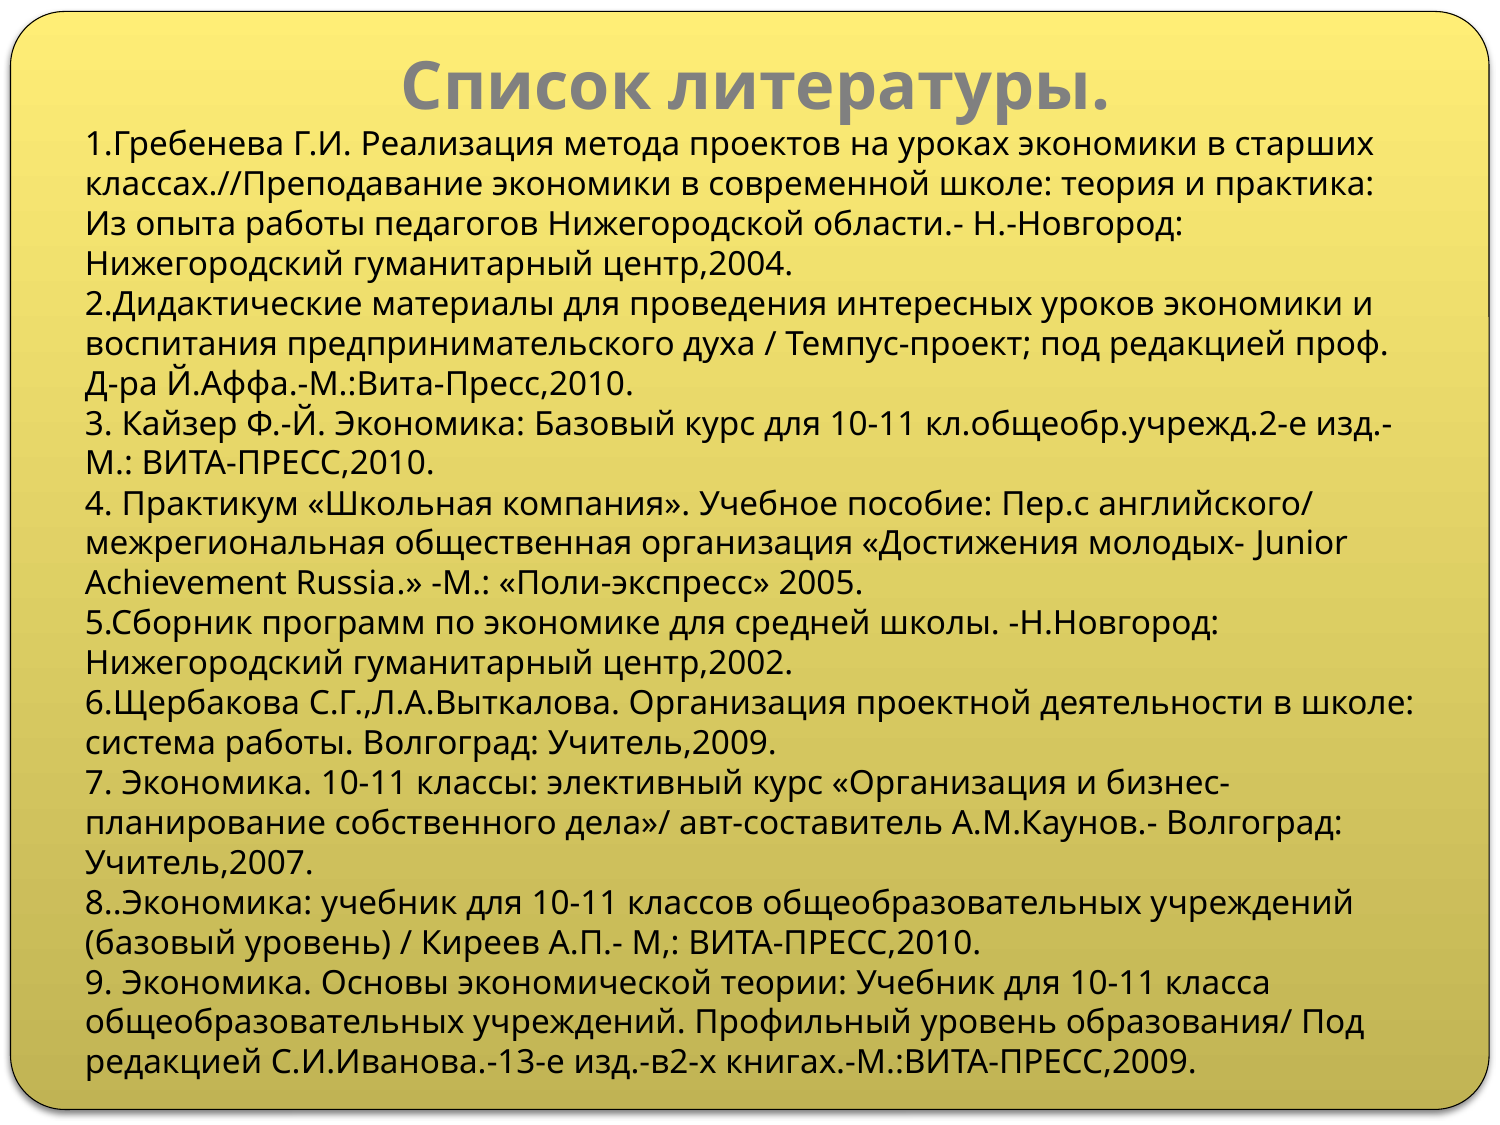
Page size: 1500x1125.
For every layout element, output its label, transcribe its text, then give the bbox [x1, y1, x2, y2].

text_box Список литературы. 1.Гребенева Г.И. Реализация метода проектов на уроках экономики в старших классах.//Преподавание экономики в современной школе: теория и практика: Из опыта работы педагогов Нижегородской области.- Н.-Новгород: Нижегородский гуманитарный центр,2004. 2.Дидактические материалы для проведения интересных уроков экономики и воспитания предпринимательского духа / Темпус-проект; под редакцией проф. Д-ра Й.Аффа.-М.:Вита-Пресс,2010. 3. Кайзер Ф.-Й. Экономика: Базовый курс для 10-11 кл.общеобр.учрежд.2-е изд.-М.: ВИТА-ПРЕСС,2010. 4. Практикум «Школьная компания». Учебное пособие: Пер.с английского/ межрегиональная общественная организация «Достижения молодых- Junior Achievement Russia.» -М.: «Поли-экспресс» 2005. 5.Сборник программ по экономике для средней школы. -Н.Новгород: Нижегородский гуманитарный центр,2002. 6.Щербакова С.Г.,Л.А.Выткалова. Организация проектной деятельности в школе: система работы. Волгоград: Учитель,2009. 7. Экономика. 10-11 классы: элективный курс «Организация и бизнес-планирование собственного дела»/ авт-составитель А.М.Каунов.- Волгоград: Учитель,2007. 8..Экономика: учебник для 10-11 классов общеобразовательных учреждений (базовый уровень) / Киреев А.П.- М,: ВИТА-ПРЕСС,2010. 9. Экономика. Основы экономической теории: Учебник для 10-11 класса общеобразовательных учреждений. Профильный уровень образования/ Под редакцией С.И.Иванова.-13-е изд.-в2-х книгах.-М.:ВИТА-ПРЕСС,2009. [70, 35, 1442, 1088]
